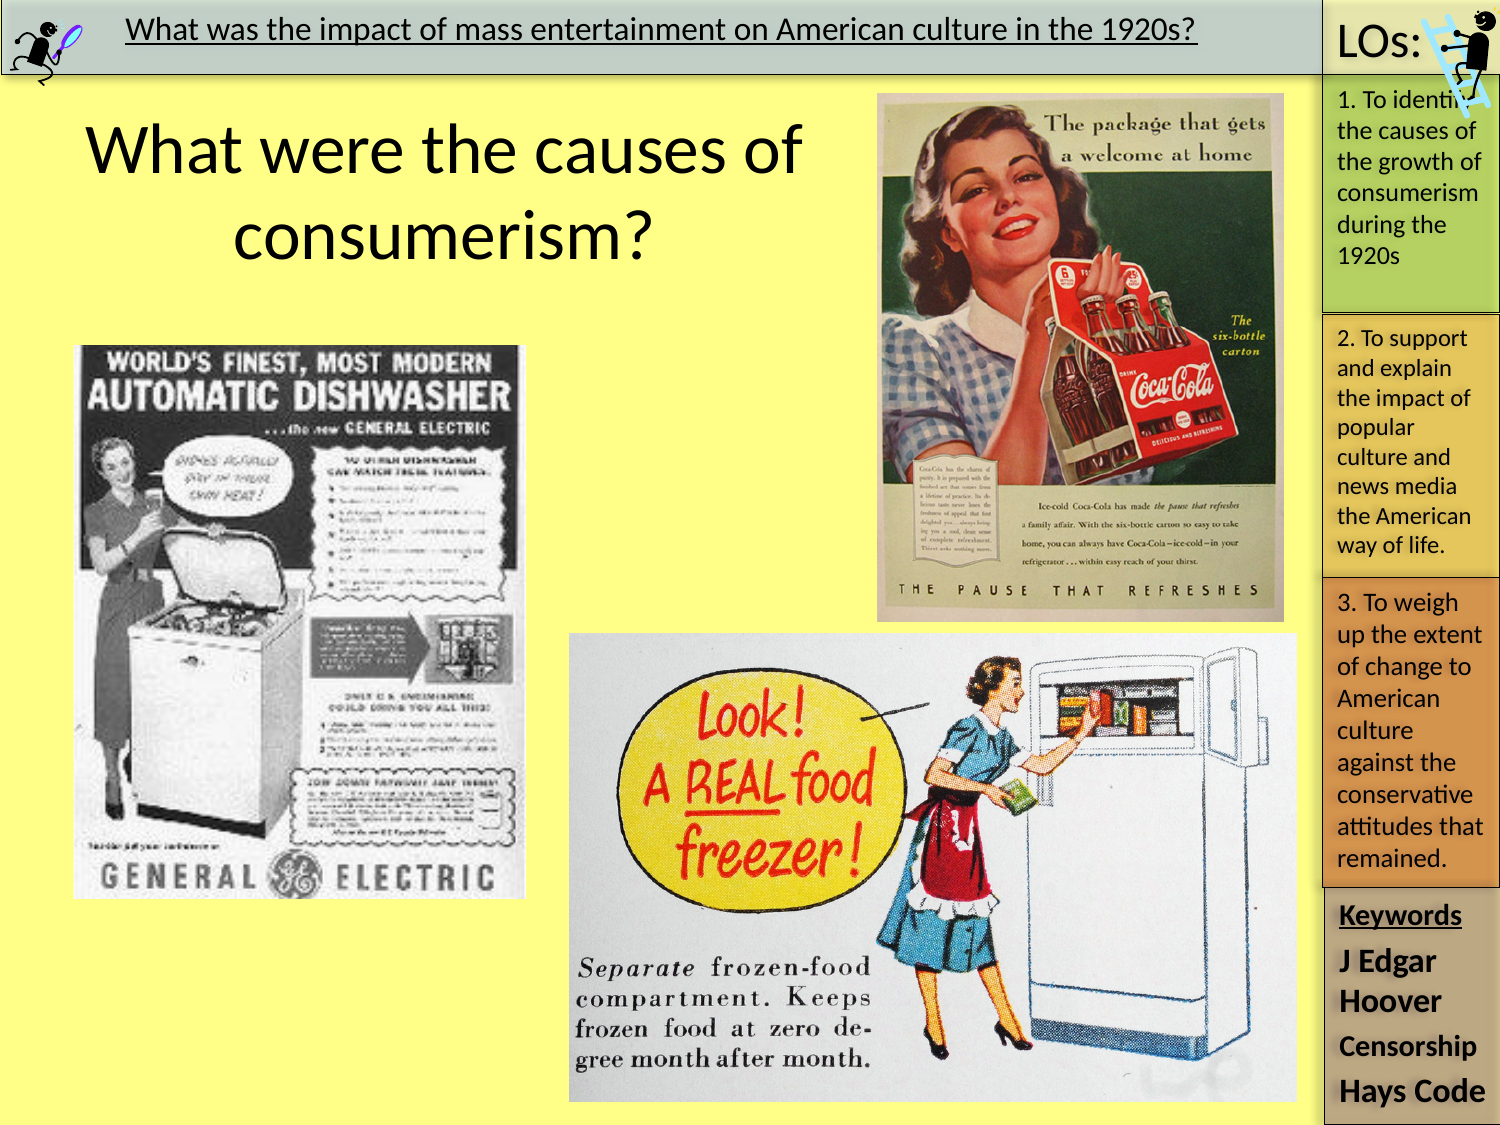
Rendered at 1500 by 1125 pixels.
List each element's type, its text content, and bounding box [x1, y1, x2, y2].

picture [877, 93, 1285, 623]
picture [569, 633, 1297, 1102]
title What were the causes of consumerism? [13, 93, 876, 282]
picture [73, 345, 527, 899]
